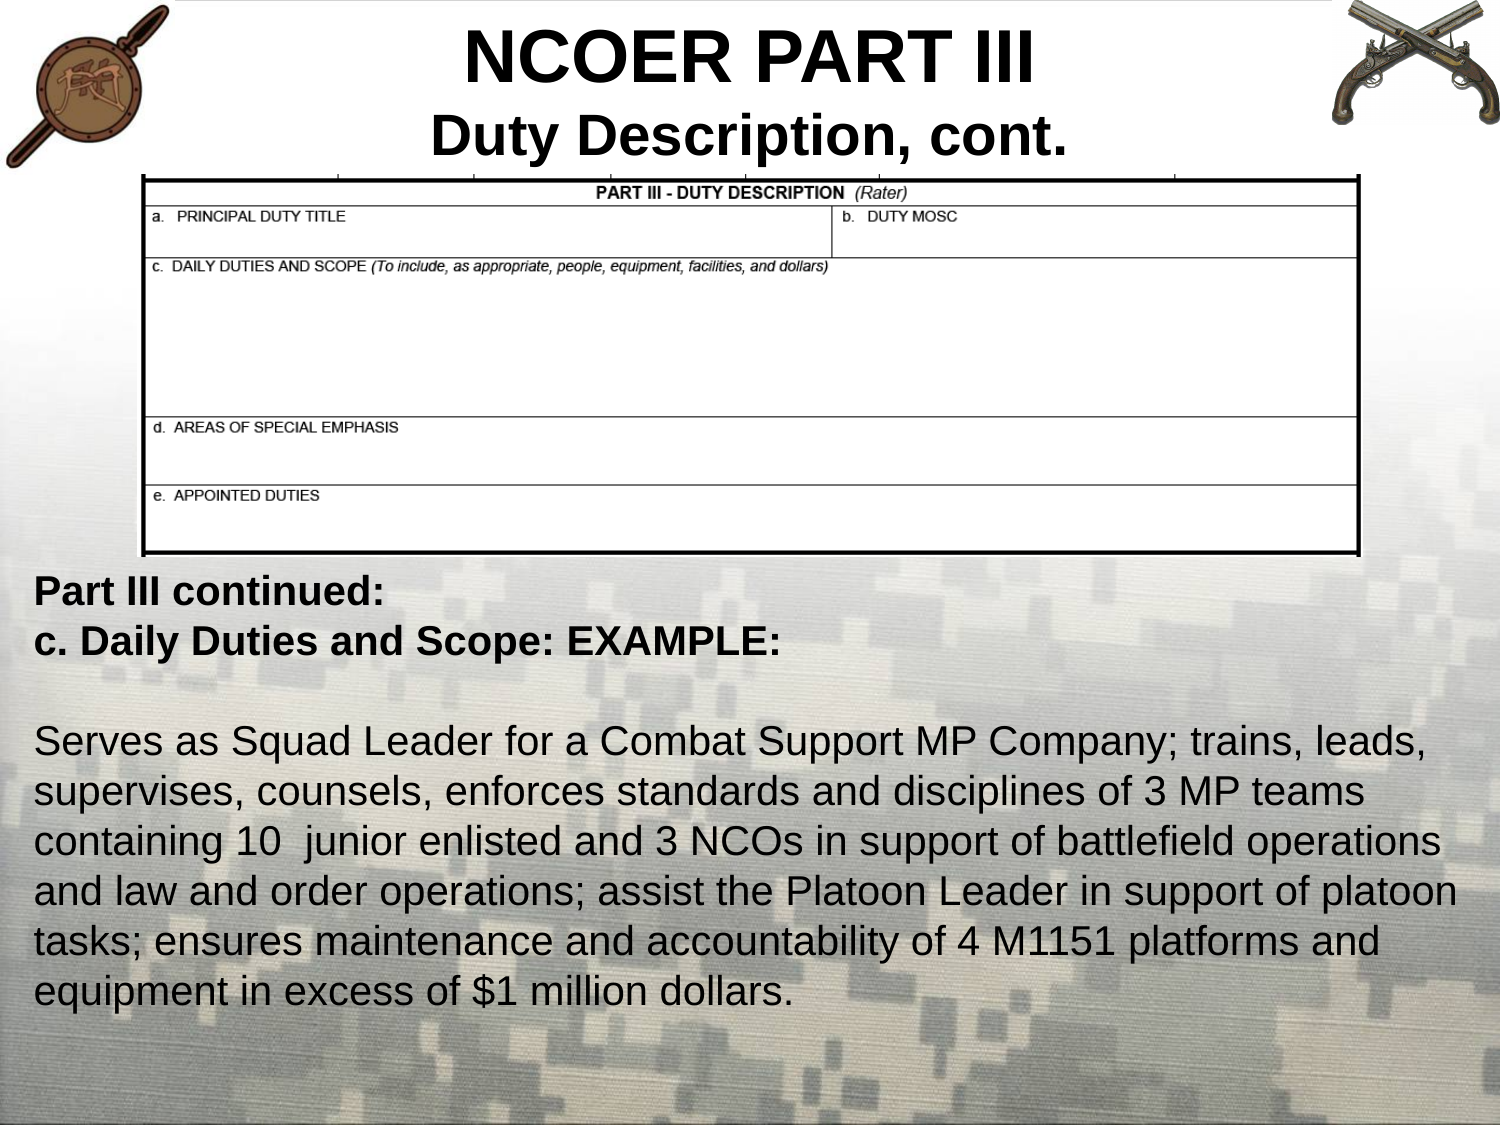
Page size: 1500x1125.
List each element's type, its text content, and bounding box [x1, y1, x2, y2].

title NCOER PART III Duty Description, cont. [75, 0, 1425, 113]
text_box Part III continued: c. Daily Duties and Scope: EXAMPLE: Serves as Squad Leader for a Combat Support MP Company; trains, leads, supervises, counsels, enforces standards and disciplines of 3 MP teams containing 10 junior enlisted and 3 NCOs in support of battlefield operations and law and order operations; assist the Platoon Leader in support of platoon tasks; ensures maintenance and accountability of 4 M1151 platforms and equipment in excess of $1 million dollars. [18, 556, 1482, 1022]
picture [0, 0, 1500, 1125]
